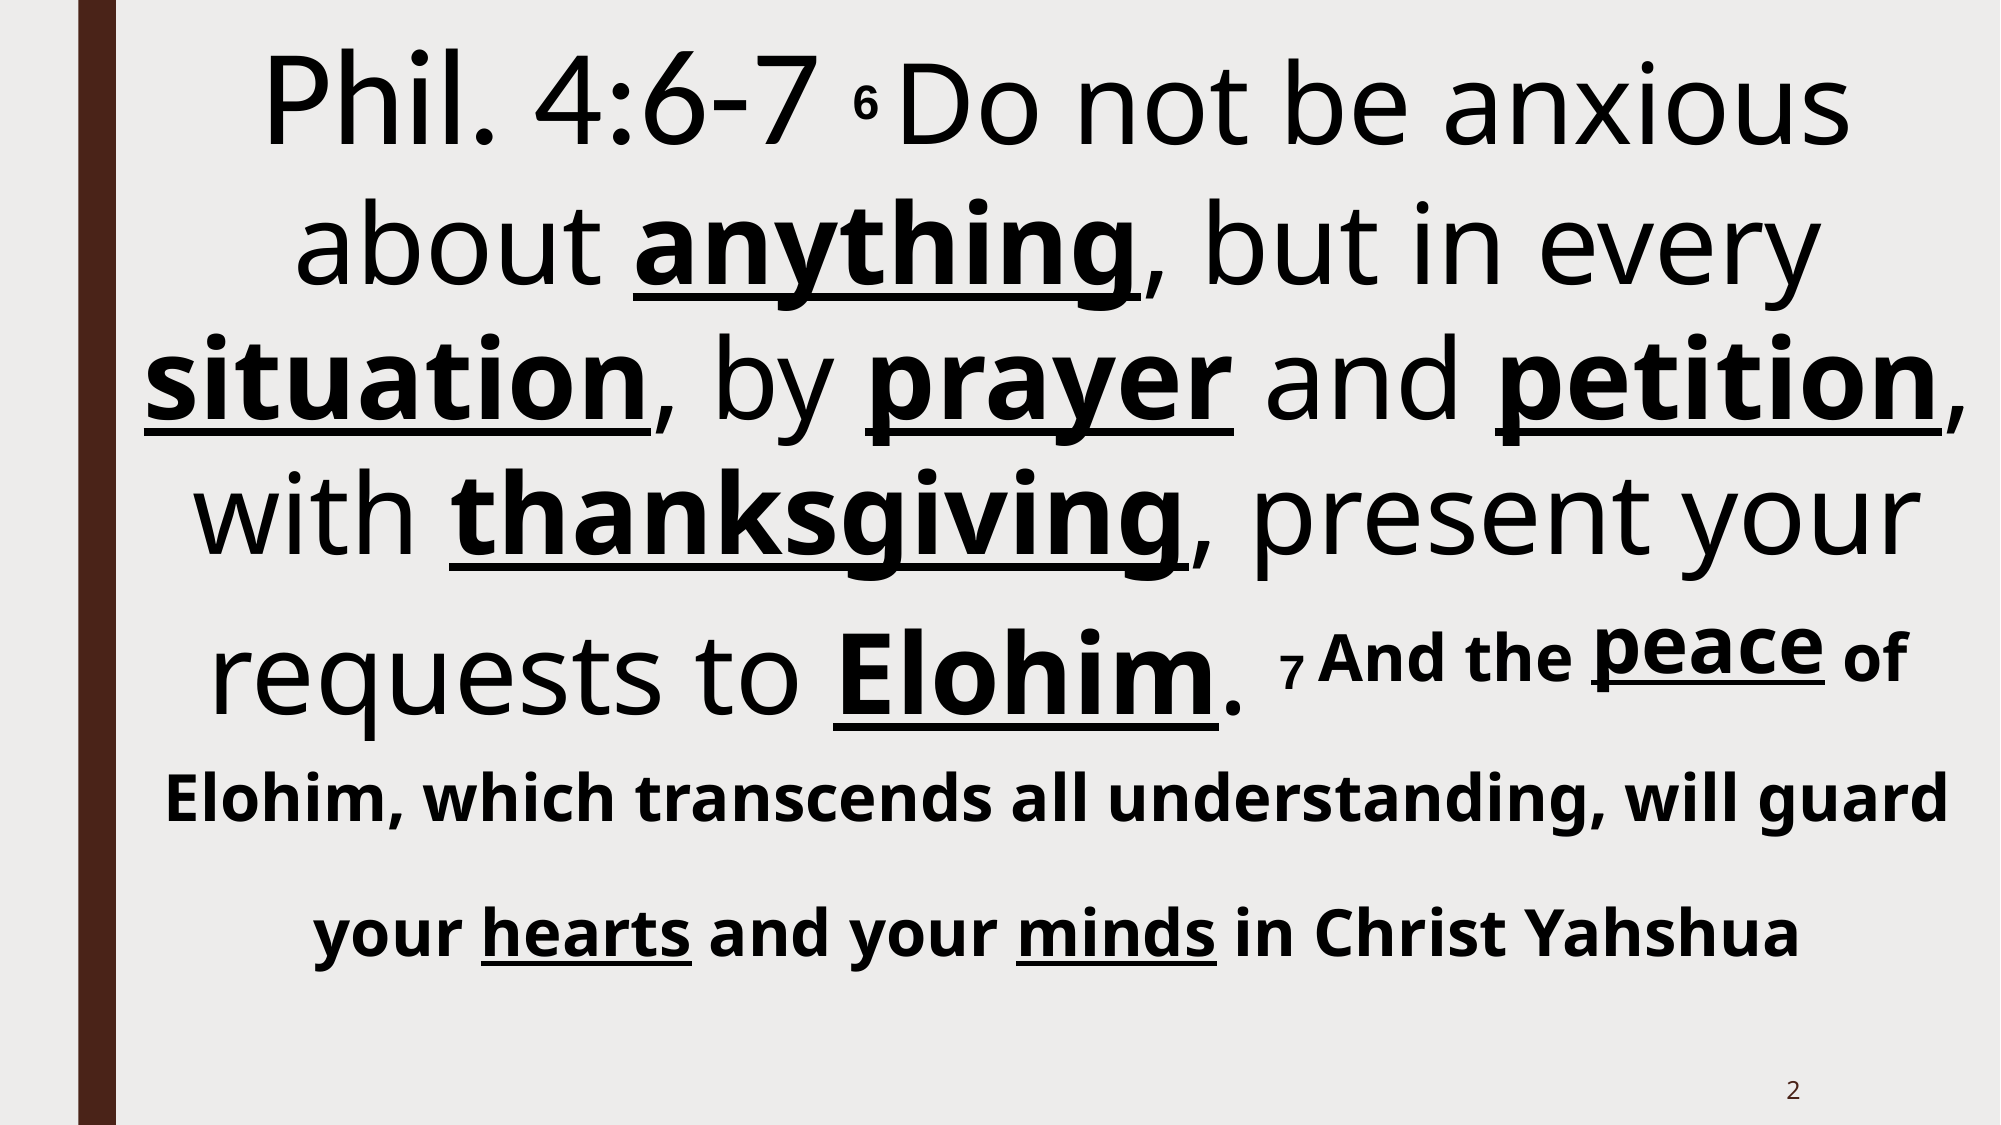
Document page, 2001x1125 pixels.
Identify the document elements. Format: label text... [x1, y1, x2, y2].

text_box Phil. 4:6-7 6 Do not be anxious about anything, but in every situation, by prayer and petition, with thanksgiving, present your requests to Elohim. 7 And the peace of Elohim, which transcends all understanding, will guard your hearts and your minds in Christ Yahshua [115, 0, 2000, 1020]
slide_number 2 [1553, 1058, 1816, 1125]
